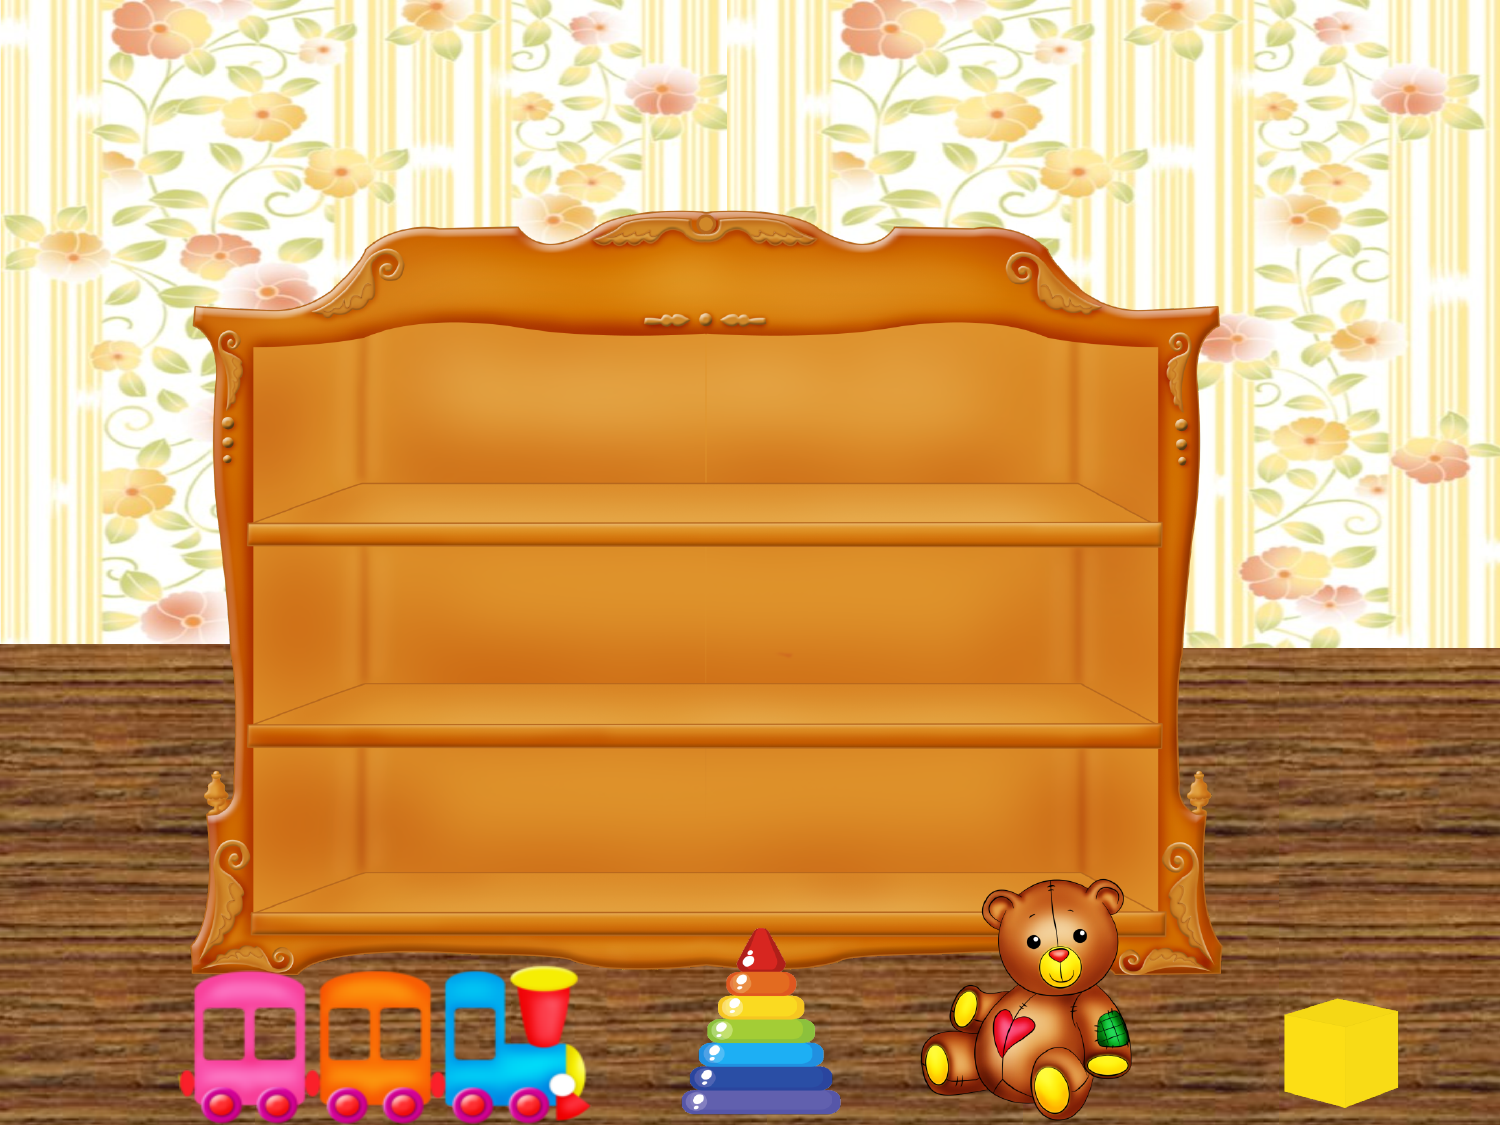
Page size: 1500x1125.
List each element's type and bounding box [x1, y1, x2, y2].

picture [135, 184, 1403, 1125]
text_box [0, 0, 1500, 1125]
